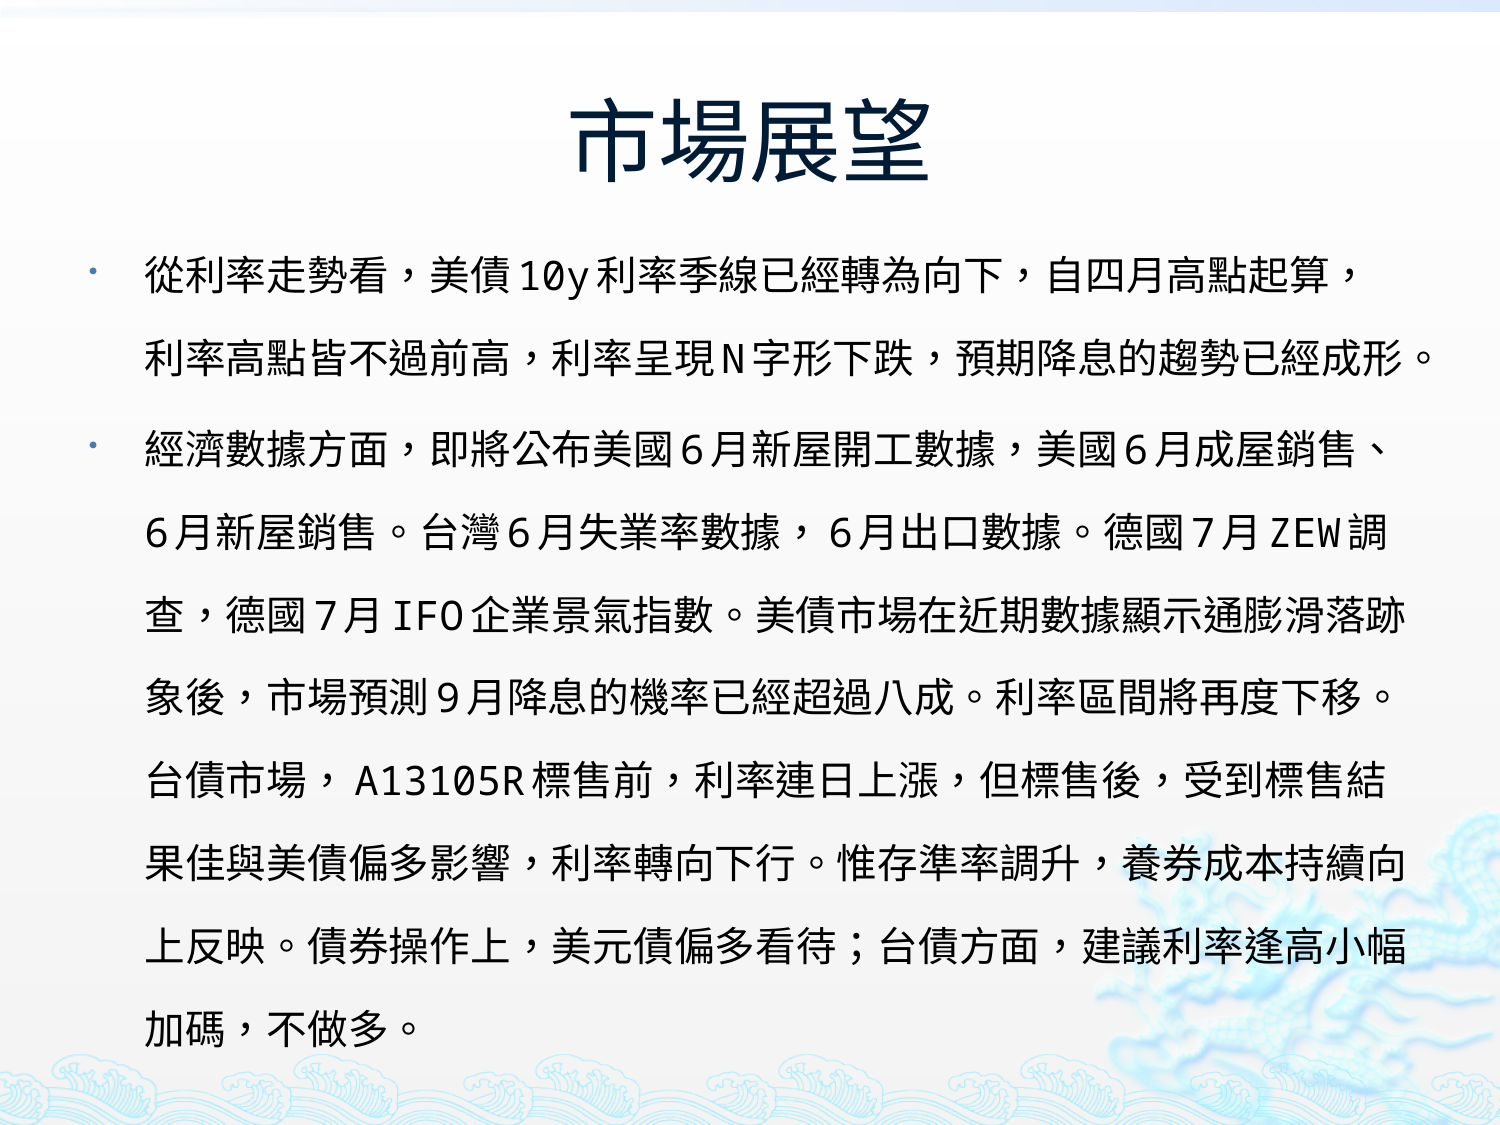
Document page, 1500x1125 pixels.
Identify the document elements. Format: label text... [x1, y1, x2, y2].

title 市場展望 [75, 45, 1425, 208]
list 從利率走勢看，美債10y利率季線已經轉為向下，自四月高點起算，利率高點皆不過前高，利率呈現N字形下跌，預期降息的趨勢已經成形。 經濟數據方面，即將公布美國6月新屋開工數據，美國6月成屋銷售、6月新屋銷售。台灣6月失業率數據，6月出口數據。德國7月ZEW調查，德國7月IFO企業景氣指數。美債市場在近期數據顯示通膨滑落跡象後，市場預測9月降息的機率已經超過八成。利率區間將再度下移。台債市場，A13105R標售前，利率連日上漲，但標售後，受到標售結果佳與美債偏多影響，利率轉向下行。惟存準率調升，養券成本持續向上反映。債券操作上，美元債偏多看待；台債方面，建議利率逢高小幅加碼，不做多。 [75, 208, 1425, 1106]
